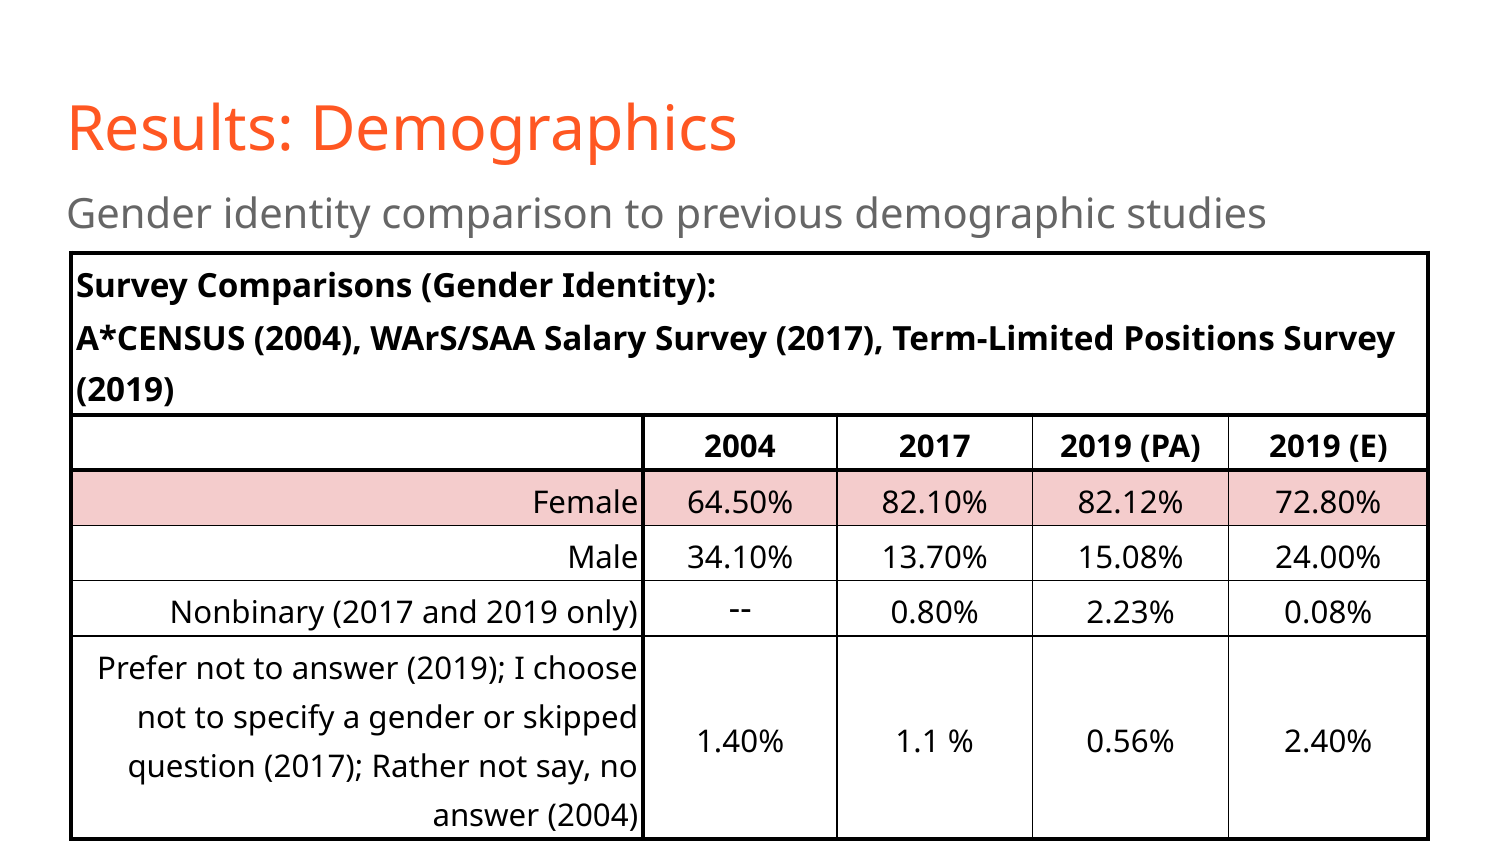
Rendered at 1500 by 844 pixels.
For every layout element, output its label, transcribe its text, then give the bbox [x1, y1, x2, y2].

table_header Survey Comparisons (Gender Identity): A*CENSUS (2004), WArS/SAA Salary Survey (2017), Term-Limited Positions Survey (2019) [73, 255, 1426, 413]
table_cell -- [645, 581, 836, 635]
title Results: Demographics [51, 72, 1449, 164]
table_cell 0.08% [1229, 581, 1426, 635]
table_cell 2004 [645, 417, 836, 468]
table_cell 24.00% [1229, 526, 1426, 580]
table_cell 13.70% [838, 526, 1032, 580]
list Gender identity comparison to previous demographic studies [51, 164, 1449, 244]
table_cell Prefer not to answer (2019); I choose not to specify a gender or skipped question (2017); Rather not say, no answer (2004) [73, 637, 641, 837]
table_cell 2017 [838, 417, 1032, 468]
table_cell Nonbinary (2017 and 2019 only) [73, 581, 641, 635]
table_cell 2019 (PA) [1033, 417, 1228, 468]
table_cell 0.80% [838, 581, 1032, 635]
table_cell 0.56% [1033, 637, 1228, 837]
table_cell 2.23% [1033, 581, 1228, 635]
table_cell 34.10% [645, 526, 836, 580]
table_cell [73, 417, 641, 468]
table_cell 1.1 % [838, 637, 1032, 837]
table_cell 1.40% [645, 637, 836, 837]
table_cell 2.40% [1229, 637, 1426, 837]
table_cell 2019 (E) [1229, 417, 1426, 468]
table_cell 15.08% [1033, 526, 1228, 580]
table_cell 82.10% [838, 472, 1032, 525]
table_cell 64.50% [645, 472, 836, 525]
table_cell 82.12% [1033, 472, 1228, 525]
table_cell 72.80% [1229, 472, 1426, 525]
table_cell Female [73, 472, 641, 525]
table_cell Male [73, 526, 641, 580]
